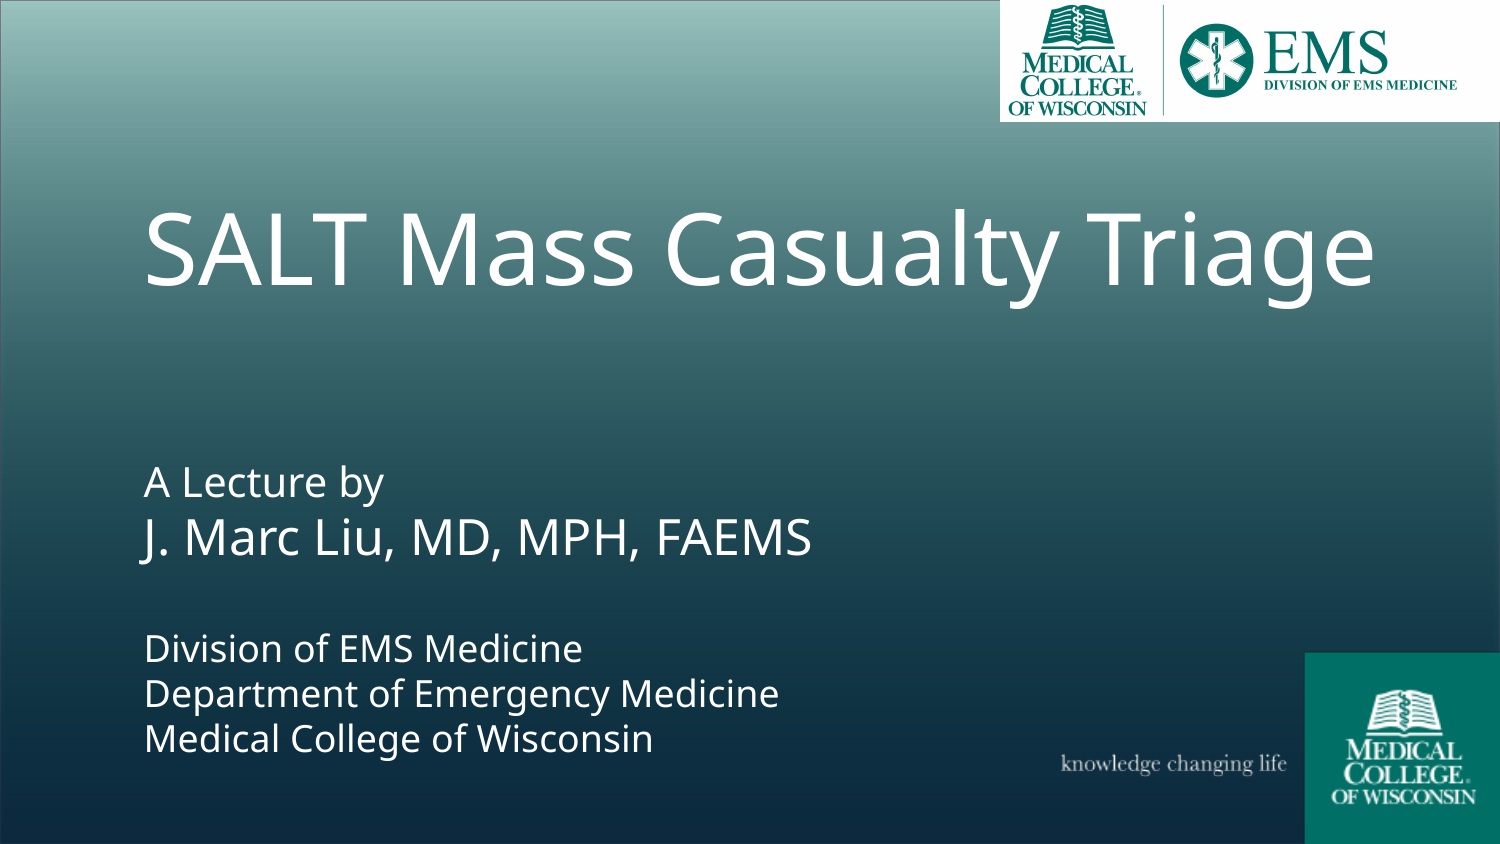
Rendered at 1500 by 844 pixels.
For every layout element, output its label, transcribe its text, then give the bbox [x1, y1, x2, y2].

picture [1000, 0, 1500, 122]
text_box SALT Mass Casualty Triage A Lecture by J. Marc Liu, MD, MPH, FAEMS Division of EMS Medicine Department of Emergency Medicine Medical College of Wisconsin [128, 178, 1439, 768]
